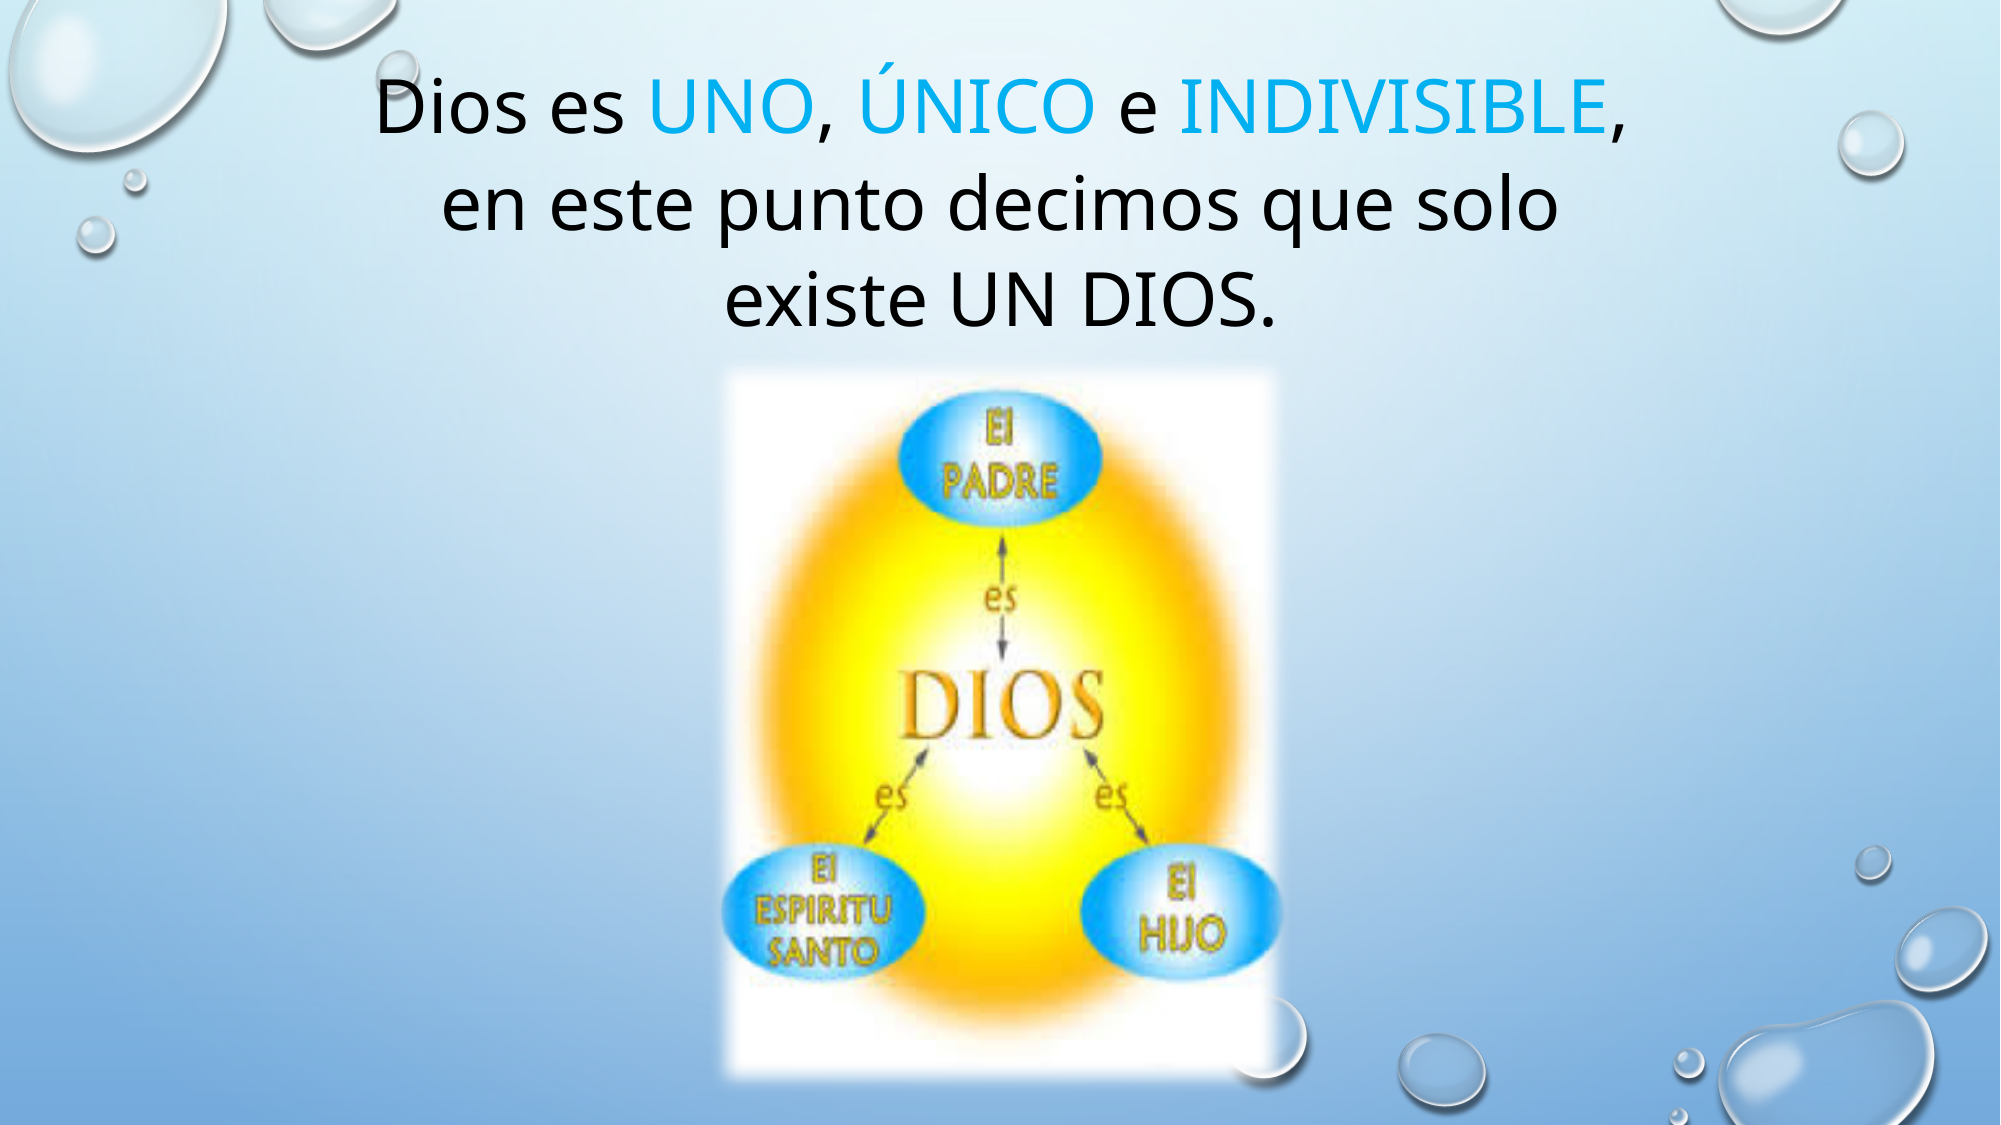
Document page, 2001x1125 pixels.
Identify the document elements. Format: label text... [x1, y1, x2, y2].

picture [0, 0, 2000, 1125]
text_box Dios es UNO, ÚNICO e INDIVISIBLE, en este punto decimos que solo existe UN DIOS. [351, 45, 1652, 349]
